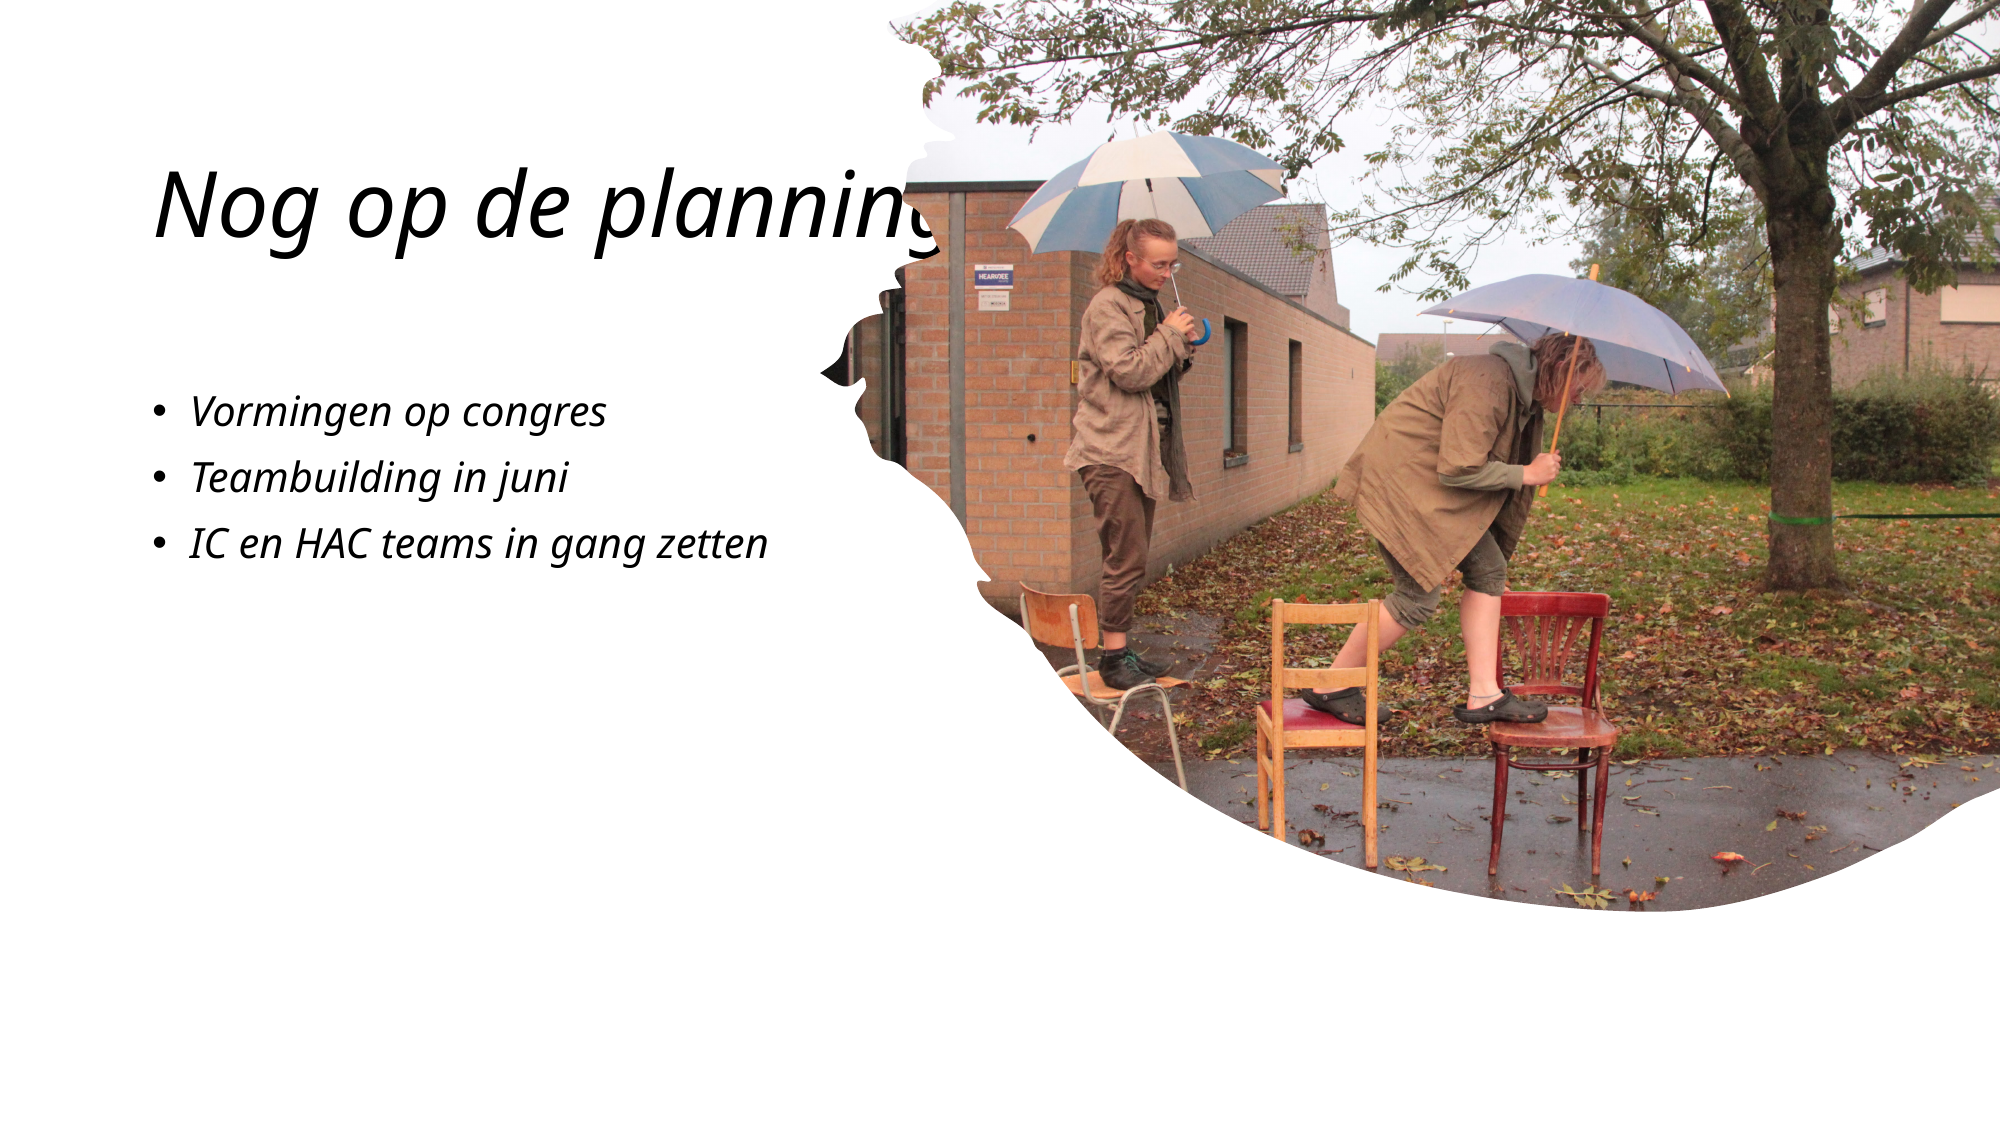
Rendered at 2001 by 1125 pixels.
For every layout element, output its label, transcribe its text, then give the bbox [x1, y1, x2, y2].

picture [820, 0, 2000, 912]
list Vormingen op congres Teambuilding in juni IC en HAC teams in gang zetten [137, 382, 975, 1014]
title Nog op de planning [137, 59, 820, 357]
